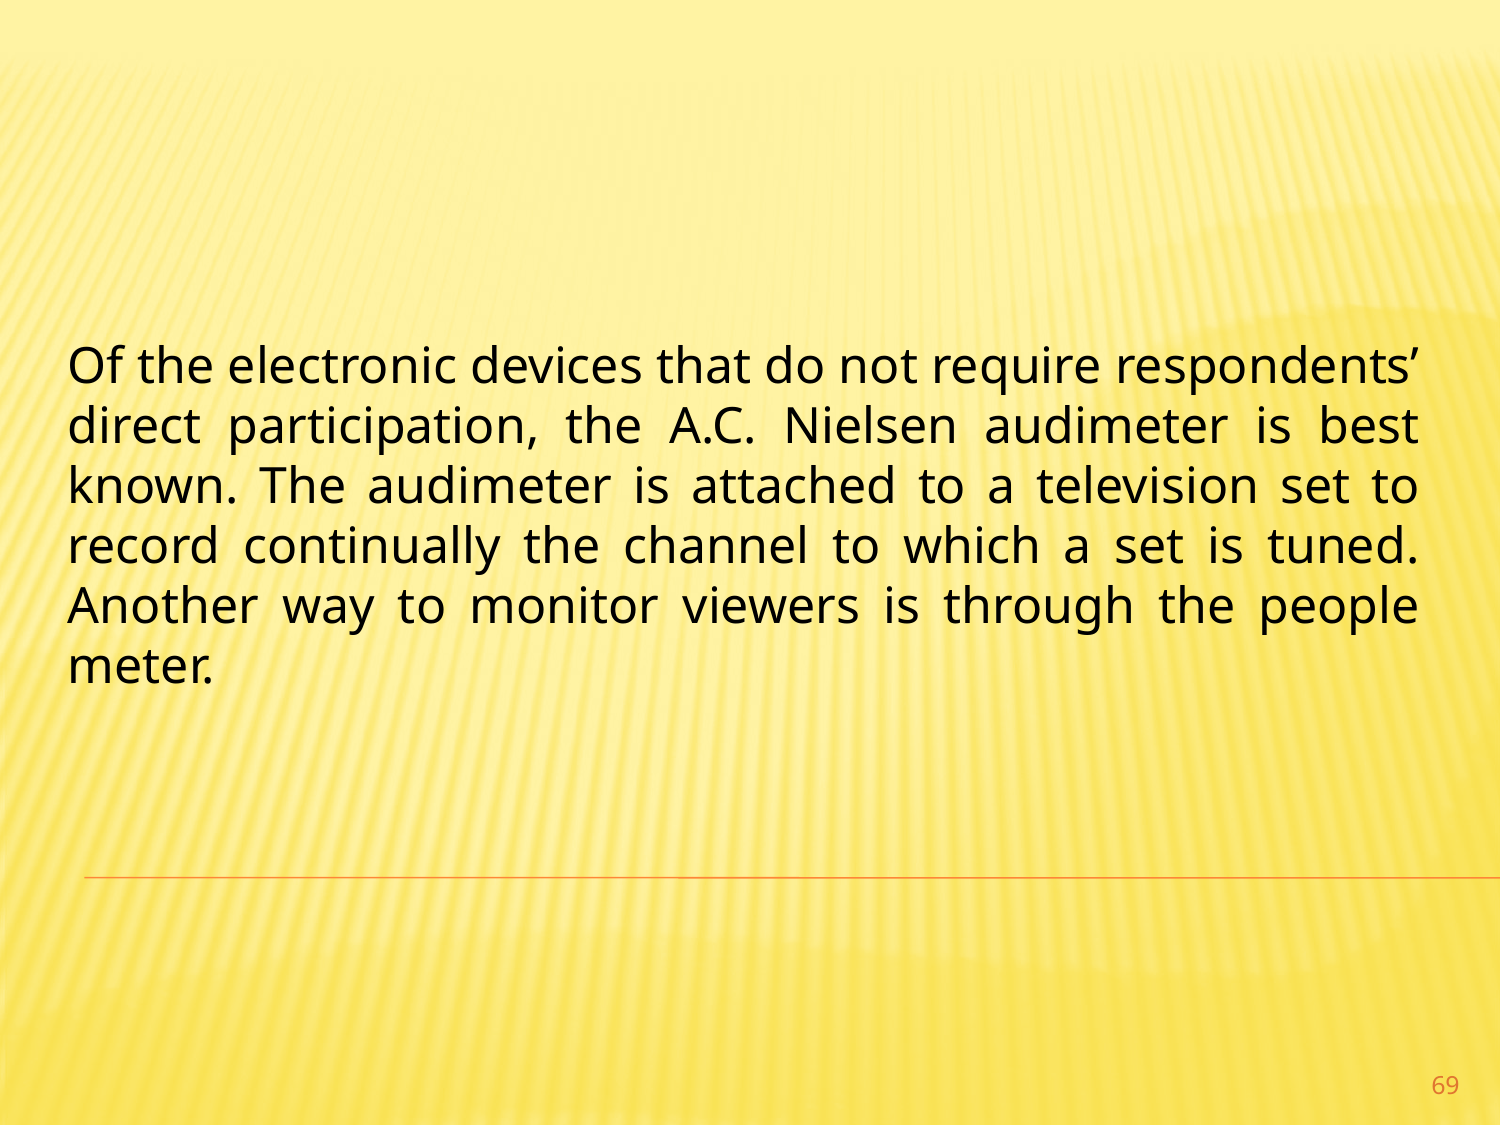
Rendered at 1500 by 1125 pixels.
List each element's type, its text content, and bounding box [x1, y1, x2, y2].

slide_number 69 [1350, 1061, 1475, 1103]
text_box [0, 0, 1500, 1125]
text_box Of the electronic devices that do not require respondents’ direct participation, the A.C. Nielsen audimeter is best known. The audimeter is attached to a television set to record continually the channel to which a set is tuned. Another way to monitor viewers is through the people meter. [53, 326, 1436, 761]
